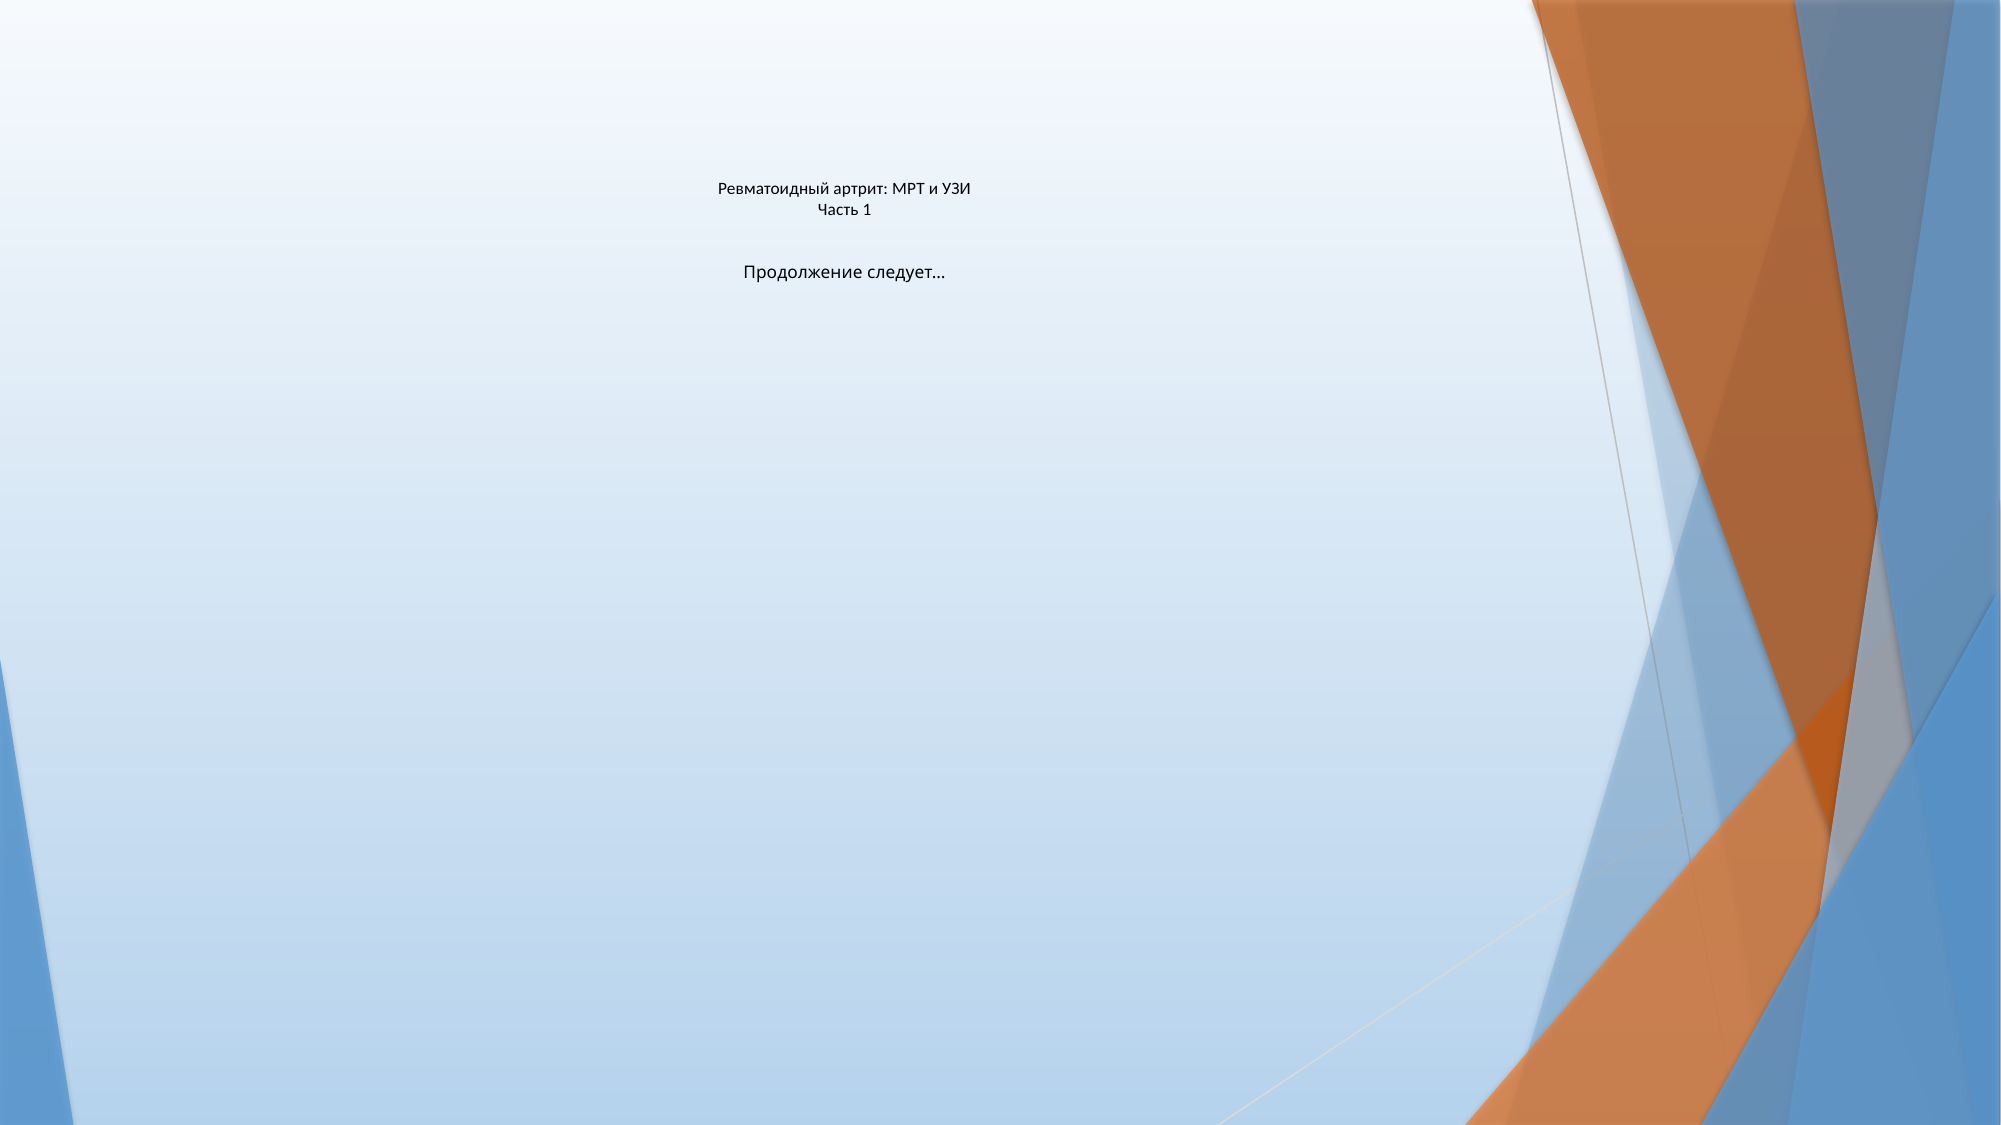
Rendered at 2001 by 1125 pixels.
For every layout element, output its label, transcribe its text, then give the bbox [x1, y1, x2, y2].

title Ревматоидный артрит: МРТ и УЗИ Часть 1 Продолжение следует… [34, 169, 1655, 294]
